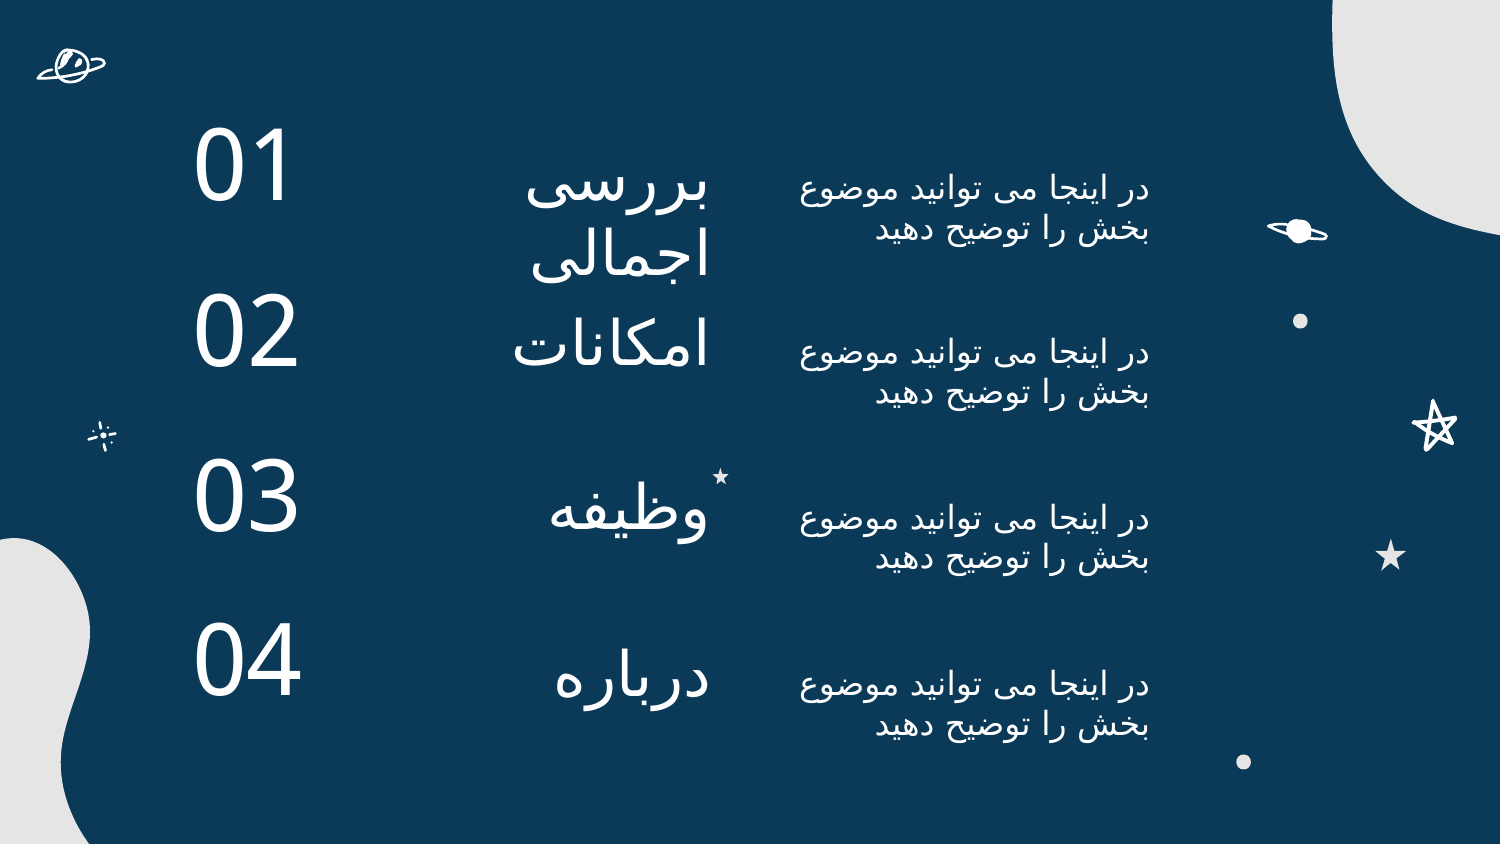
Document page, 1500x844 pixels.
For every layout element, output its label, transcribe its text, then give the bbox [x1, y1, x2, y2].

title 02 [177, 287, 328, 365]
title بررسی اجمالی [351, 122, 727, 200]
title وظیفه [351, 451, 727, 529]
title امکانات [351, 287, 727, 365]
title 03 [177, 453, 328, 530]
title 01 [177, 122, 328, 199]
title 04 [177, 617, 328, 694]
subtitle در اینجا می توانید موضوع بخش را توضیح دهید [726, 315, 1166, 406]
subtitle در اینجا می توانید موضوع بخش را توضیح دهید [726, 150, 1166, 241]
title درباره [351, 618, 727, 696]
subtitle در اینجا می توانید موضوع بخش را توضیح دهید [726, 646, 1166, 737]
subtitle در اینجا می توانید موضوع بخش را توضیح دهید [726, 480, 1166, 571]
